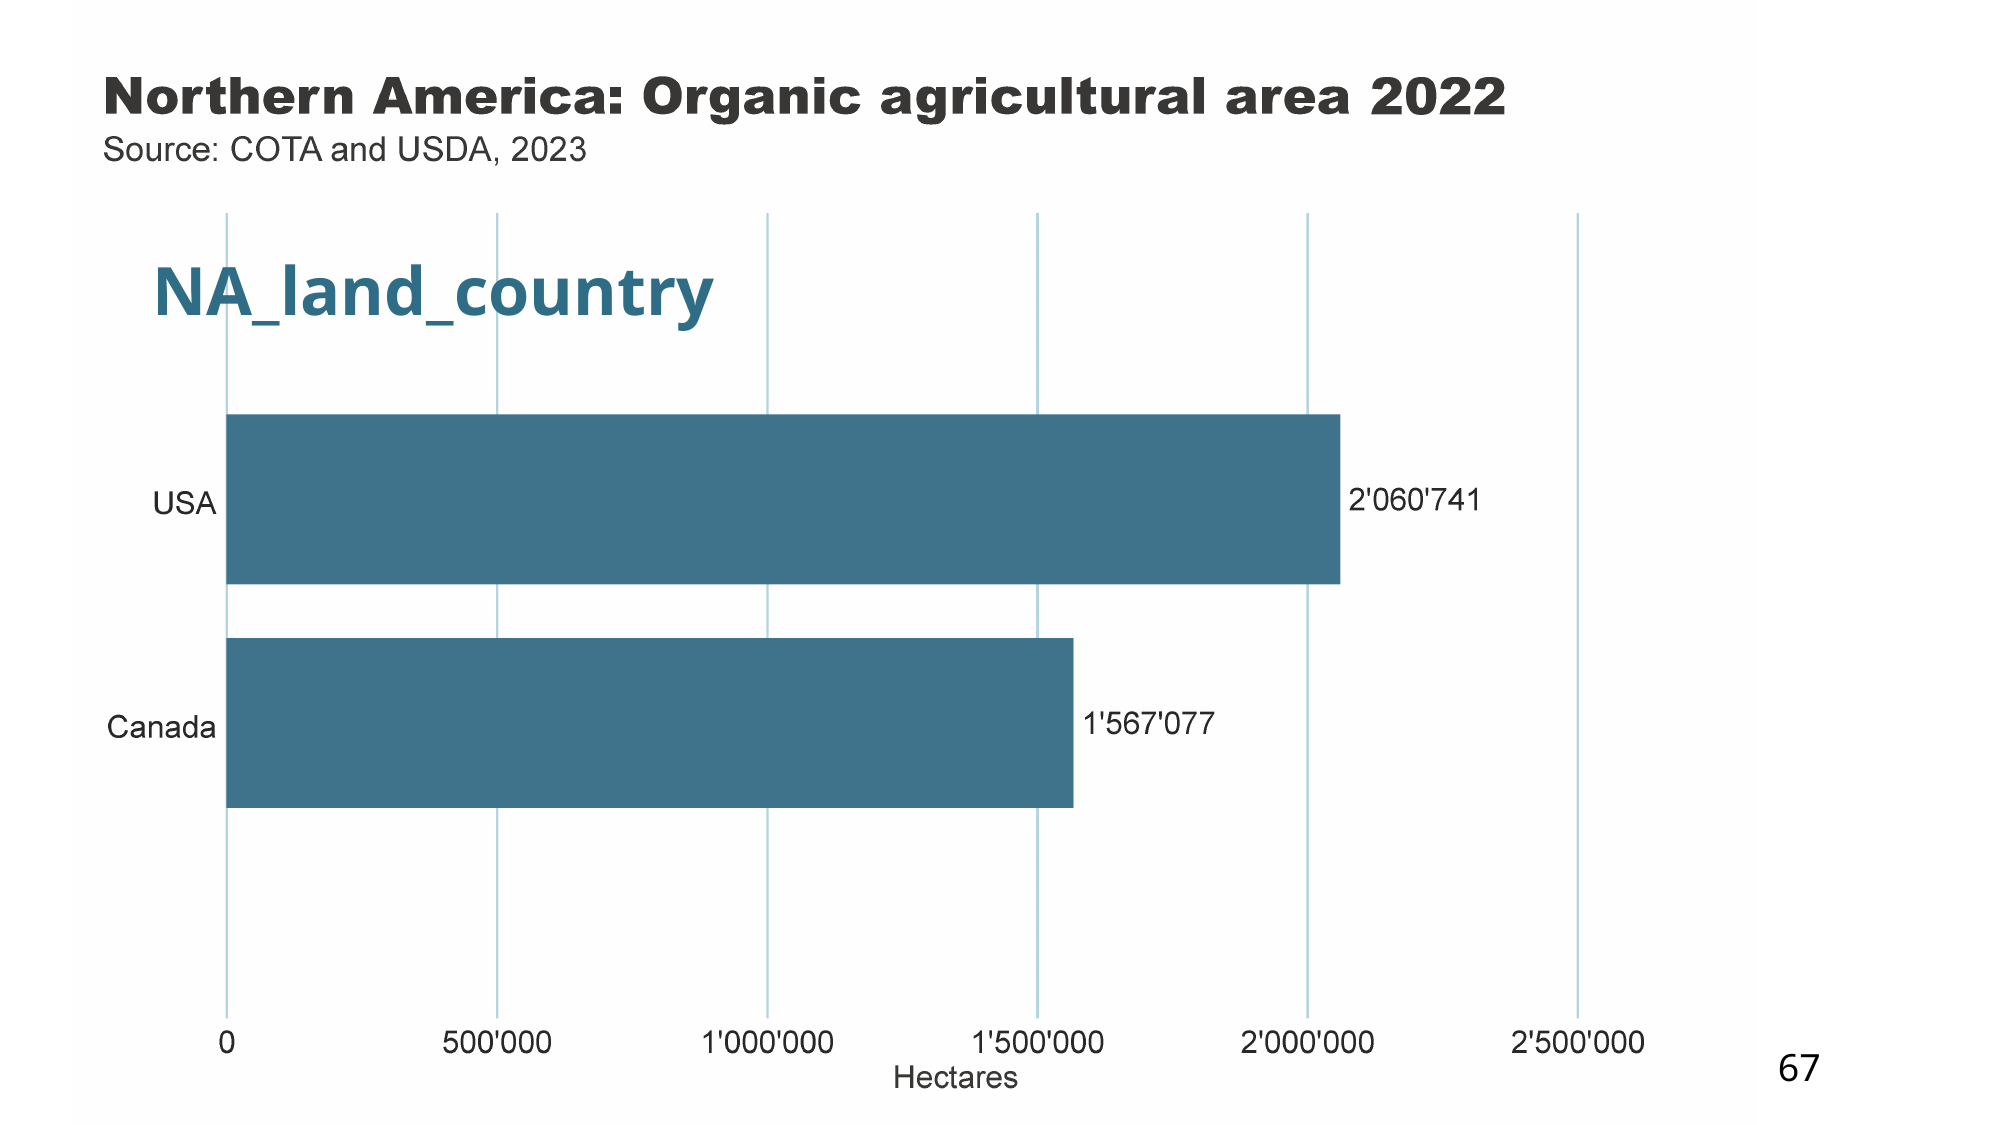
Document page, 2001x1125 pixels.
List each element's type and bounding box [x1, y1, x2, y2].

picture [71, 0, 1754, 1125]
